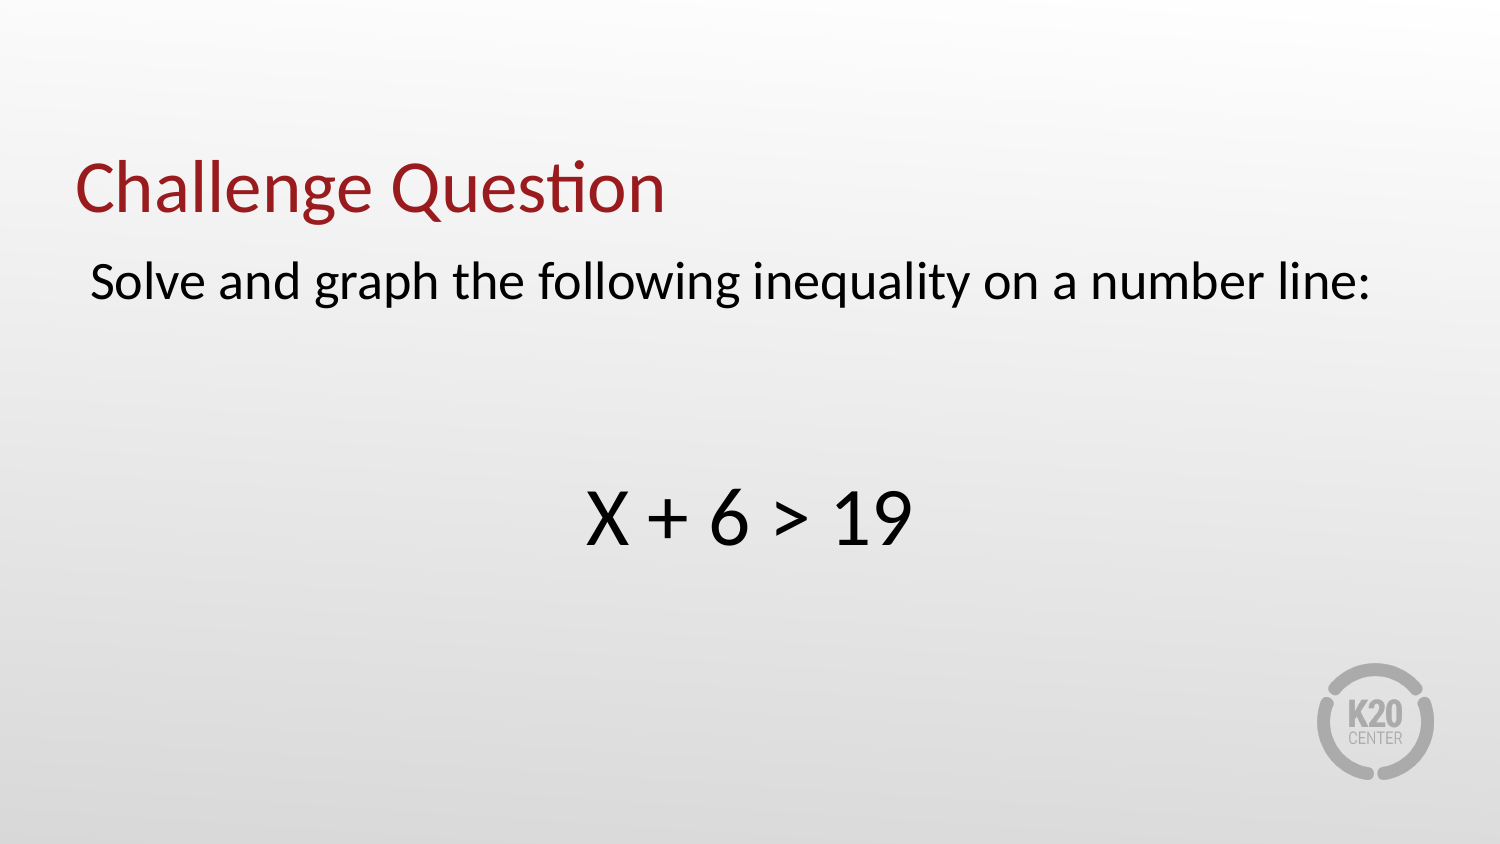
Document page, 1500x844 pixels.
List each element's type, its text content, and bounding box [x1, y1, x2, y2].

list Solve and graph the following inequality on a number line: X + 6 > 19 [75, 238, 1425, 779]
picture [1300, 646, 1451, 797]
title Challenge Question [75, 86, 1425, 228]
